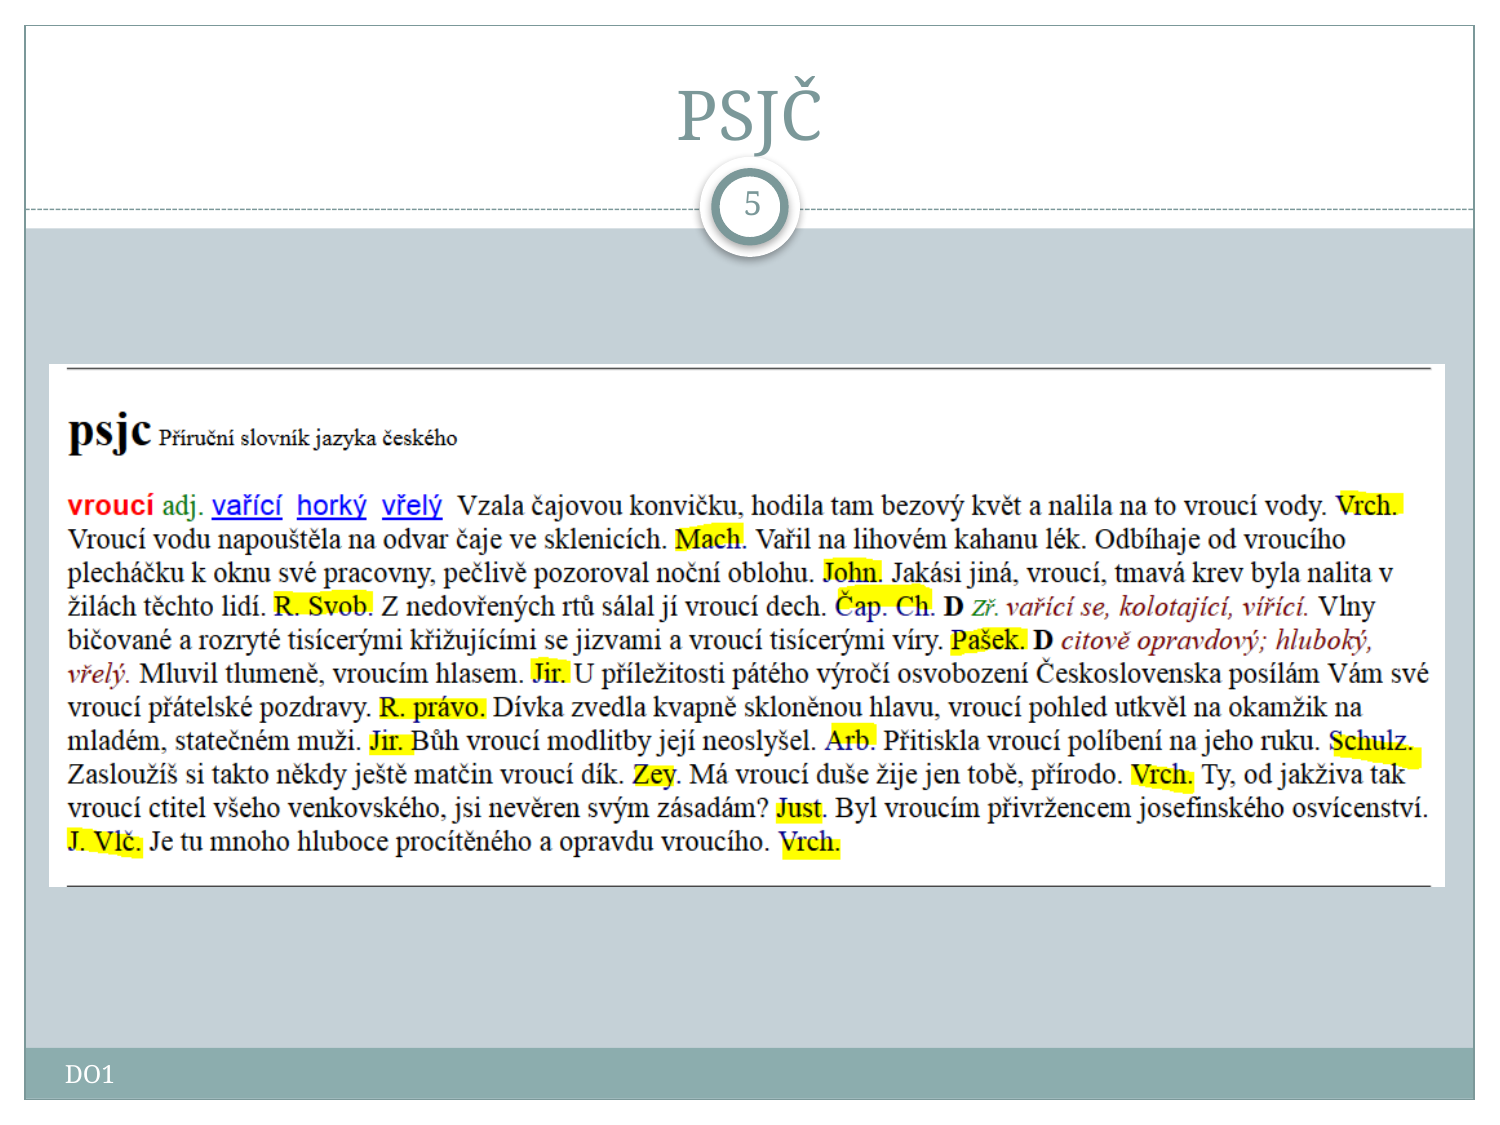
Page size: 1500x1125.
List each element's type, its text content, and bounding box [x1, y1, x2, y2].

footer DO1 [50, 1051, 638, 1112]
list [49, 363, 1445, 887]
title PSJČ [49, 37, 1450, 162]
slide_number 5 [715, 168, 791, 241]
